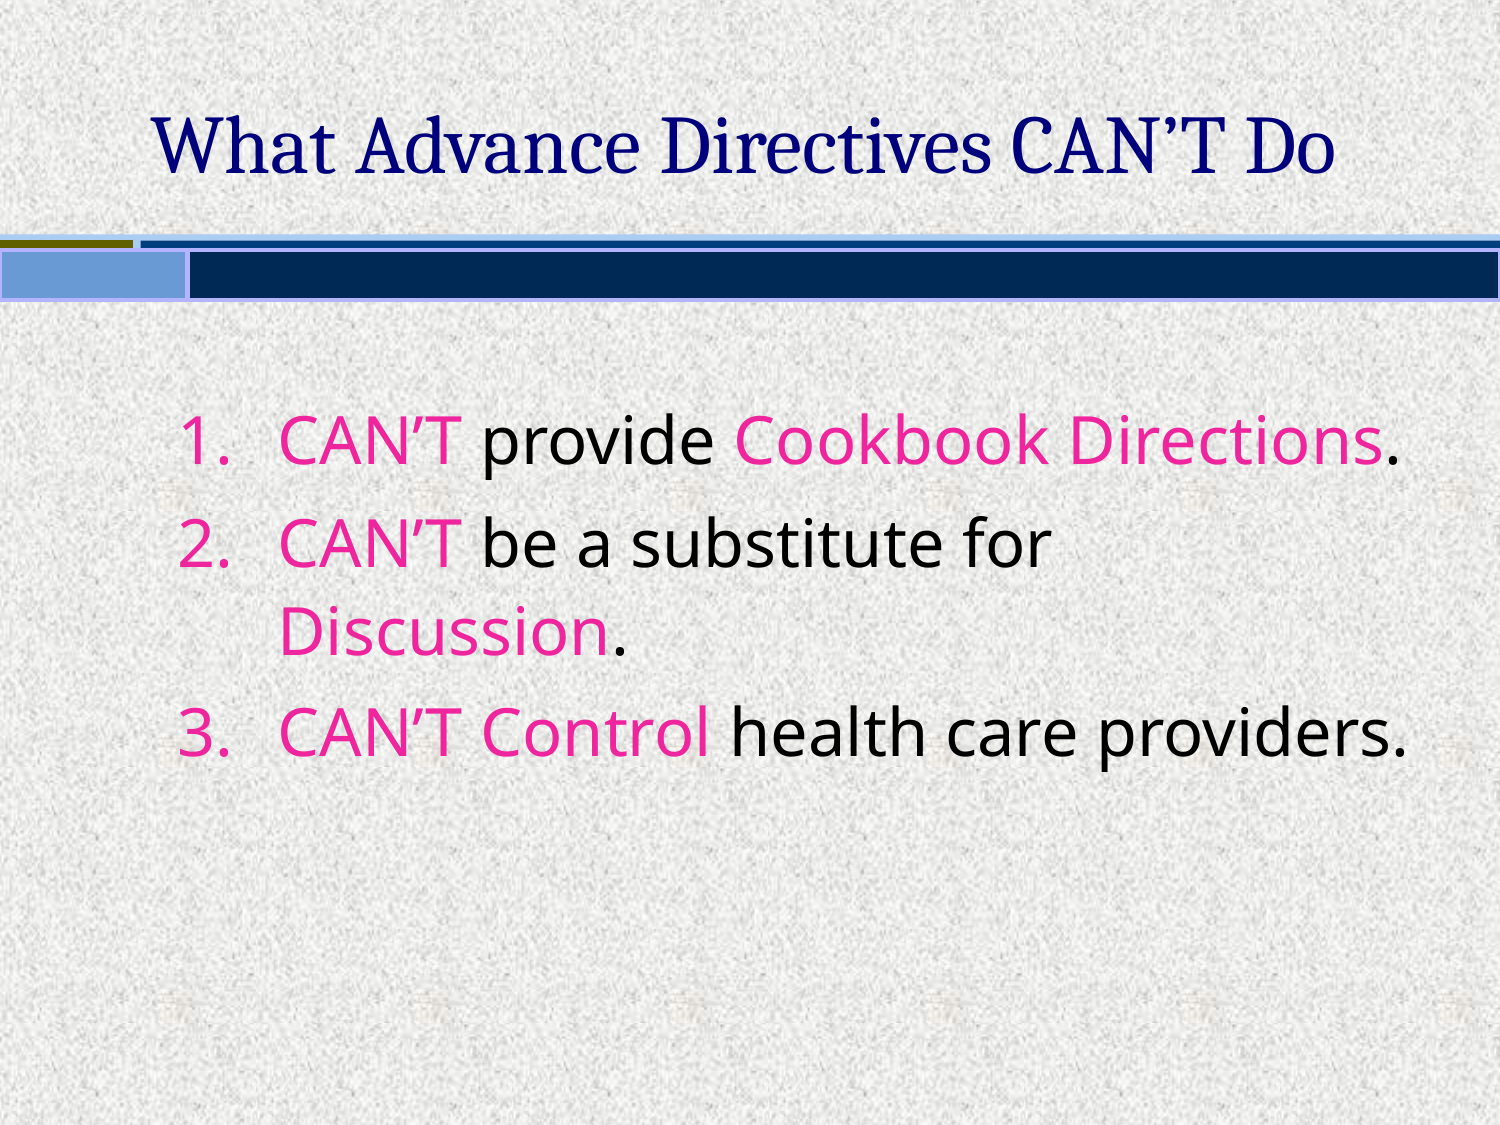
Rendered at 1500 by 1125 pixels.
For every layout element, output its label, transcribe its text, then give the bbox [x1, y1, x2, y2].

text_box CAN’T provide Cookbook Directions. CAN’T be a substitute for Discussion. CAN’T Control health care providers. [162, 399, 1438, 1100]
picture [0, 0, 1500, 234]
title What Advance Directives CAN’T Do [0, 46, 1489, 234]
picture [0, 302, 1500, 1125]
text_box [0, 249, 1500, 301]
